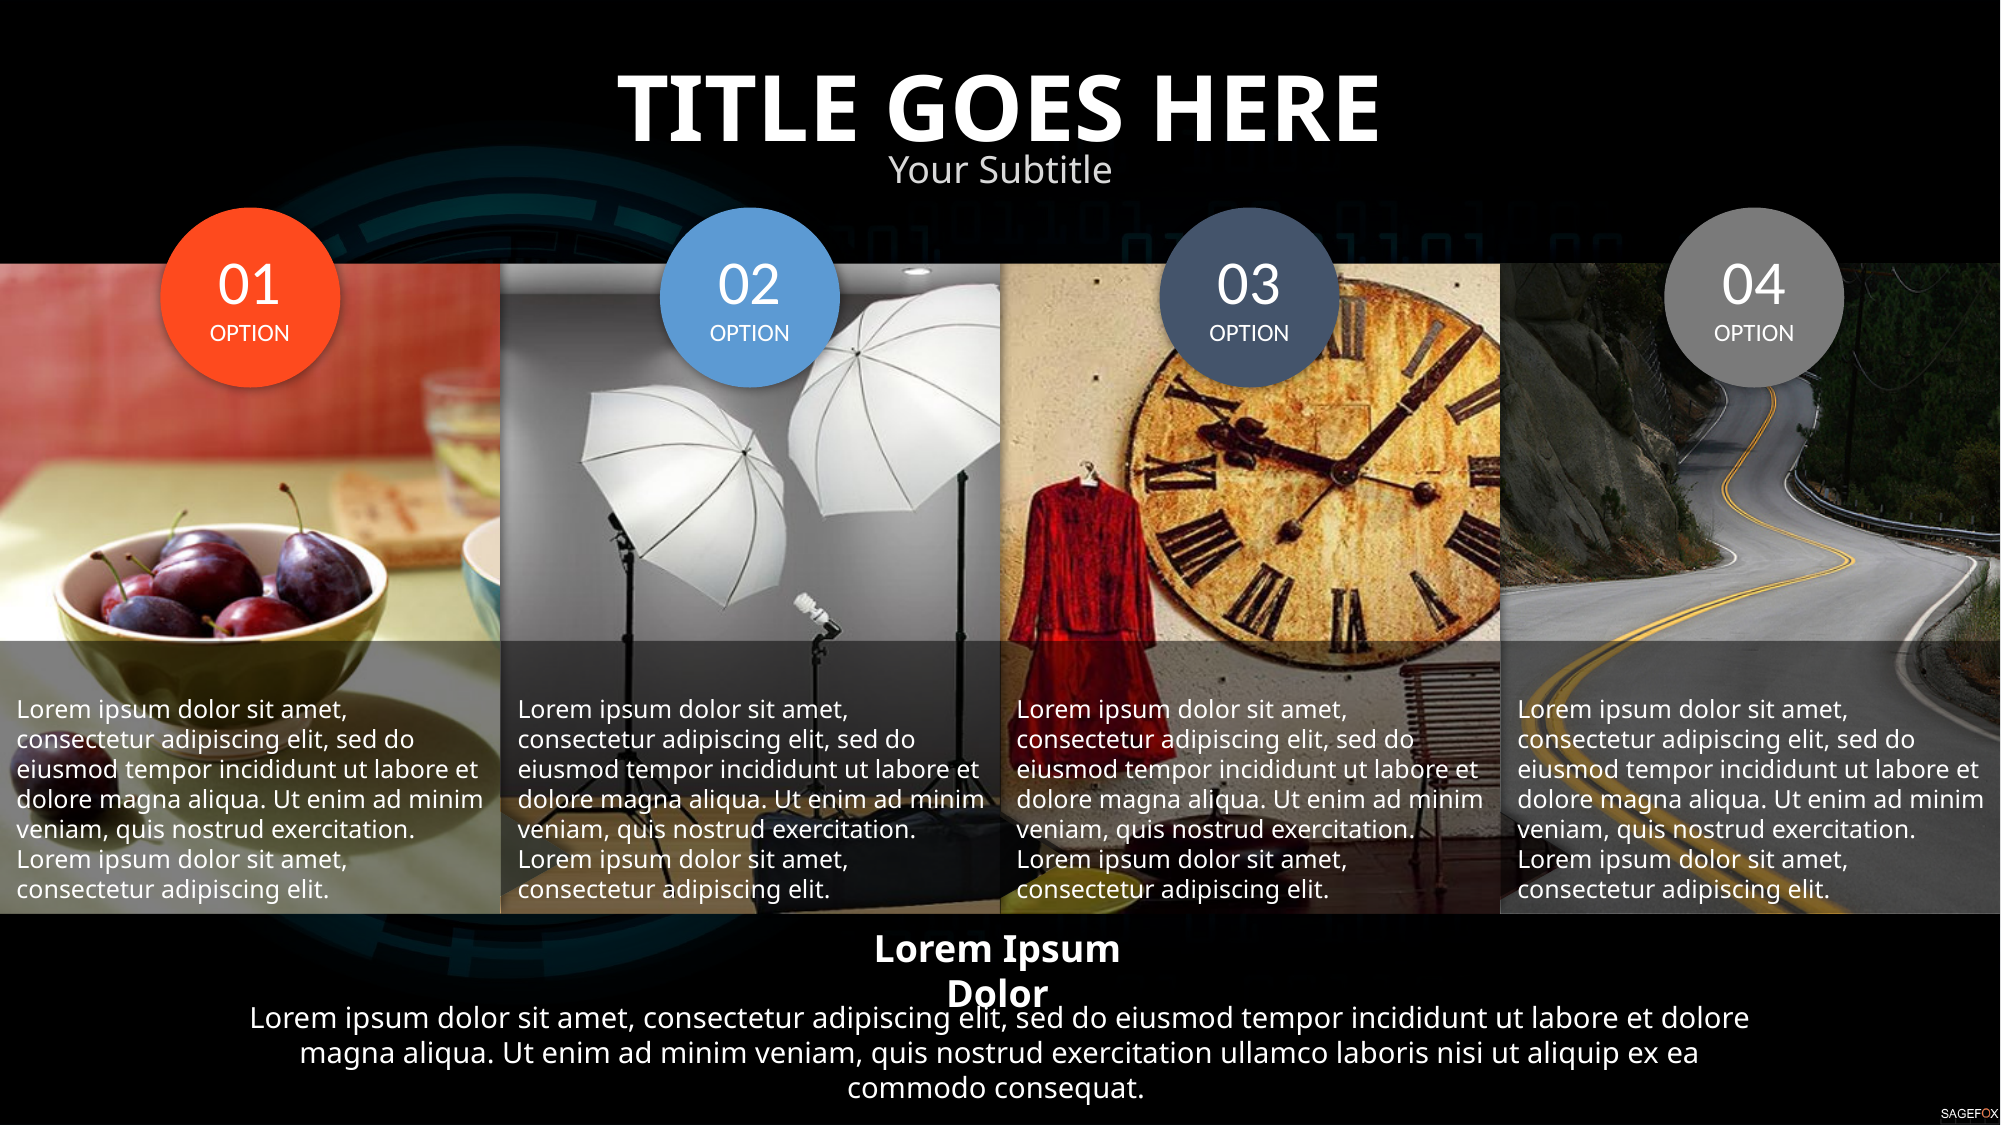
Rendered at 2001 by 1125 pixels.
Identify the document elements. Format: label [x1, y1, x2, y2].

text_box [659, 207, 840, 388]
text_box [999, 640, 1500, 914]
text_box [1664, 207, 1845, 388]
text_box [1159, 207, 1340, 388]
text_box [229, 939, 1771, 1078]
text_box [0, 640, 500, 914]
text_box [1500, 640, 2000, 914]
text_box [160, 207, 341, 388]
text_box [500, 640, 999, 914]
text_box [1011, 262, 1501, 640]
text_box [548, 42, 1452, 199]
text_box [1510, 263, 2000, 640]
text_box [0, 262, 501, 640]
text_box [511, 262, 1002, 640]
picture [0, 0, 2001, 1125]
